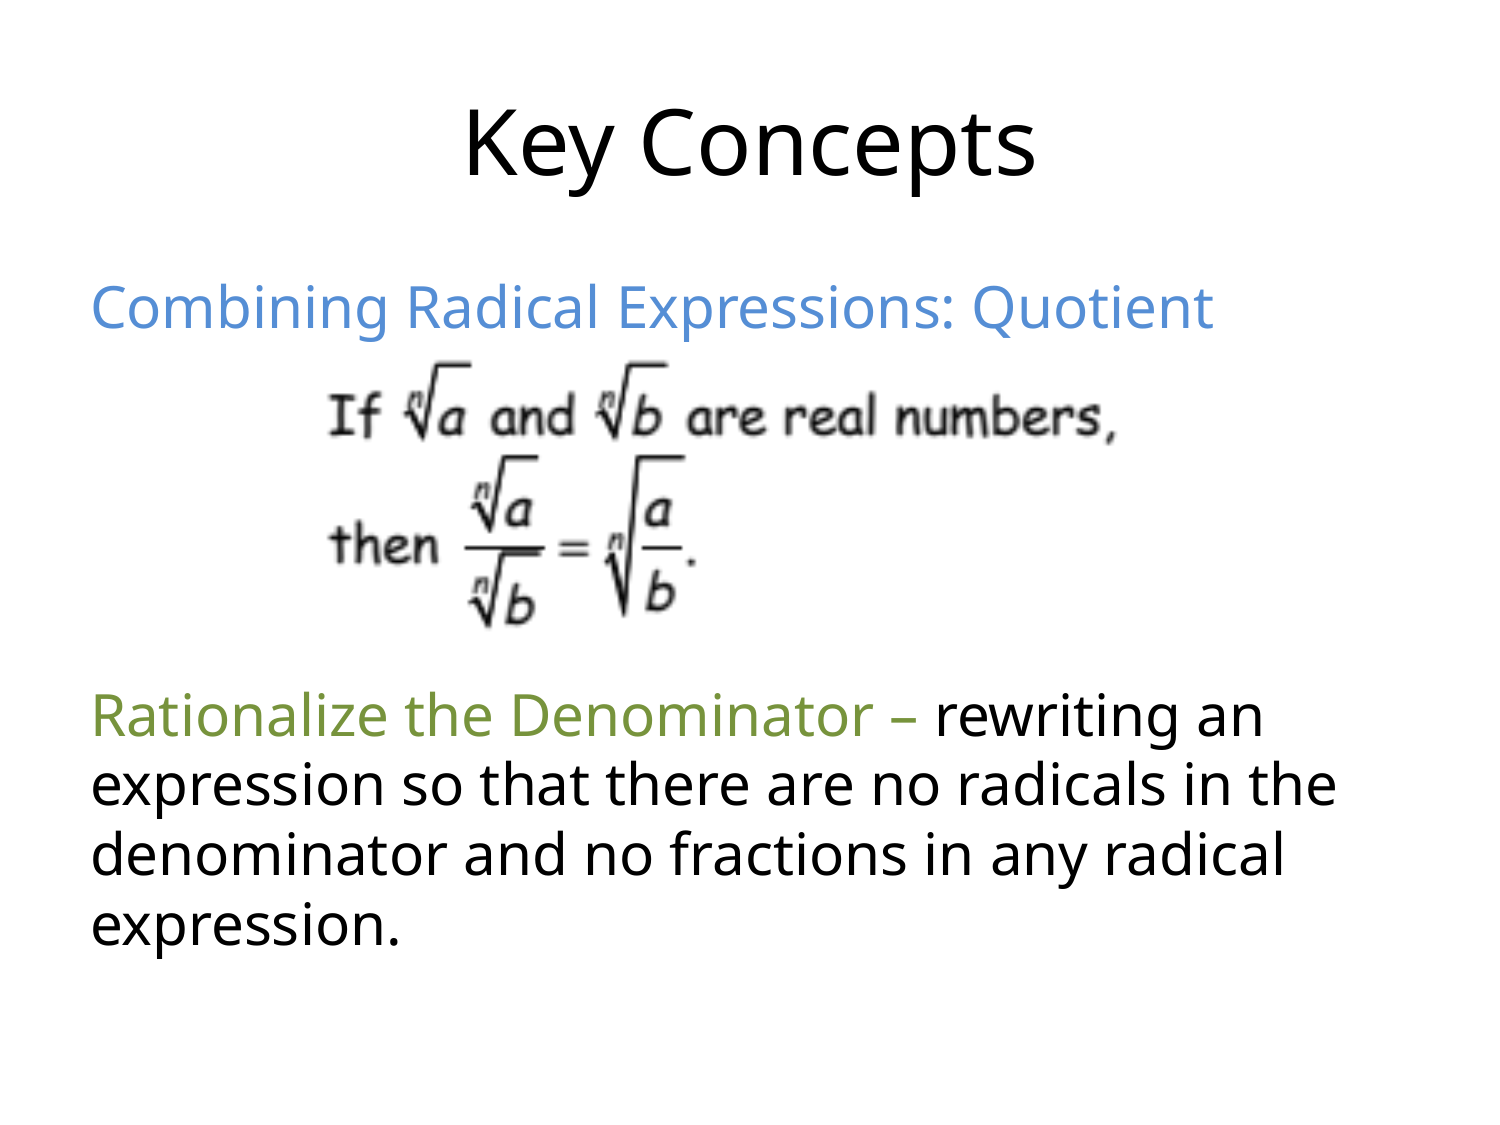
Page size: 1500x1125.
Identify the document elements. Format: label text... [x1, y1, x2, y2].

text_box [322, 355, 1122, 639]
list Combining Radical Expressions: Quotient Rationalize the Denominator – rewriting an expression so that there are no radicals in the denominator and no fractions in any radical expression. [75, 262, 1425, 1005]
title Key Concepts [75, 45, 1425, 233]
